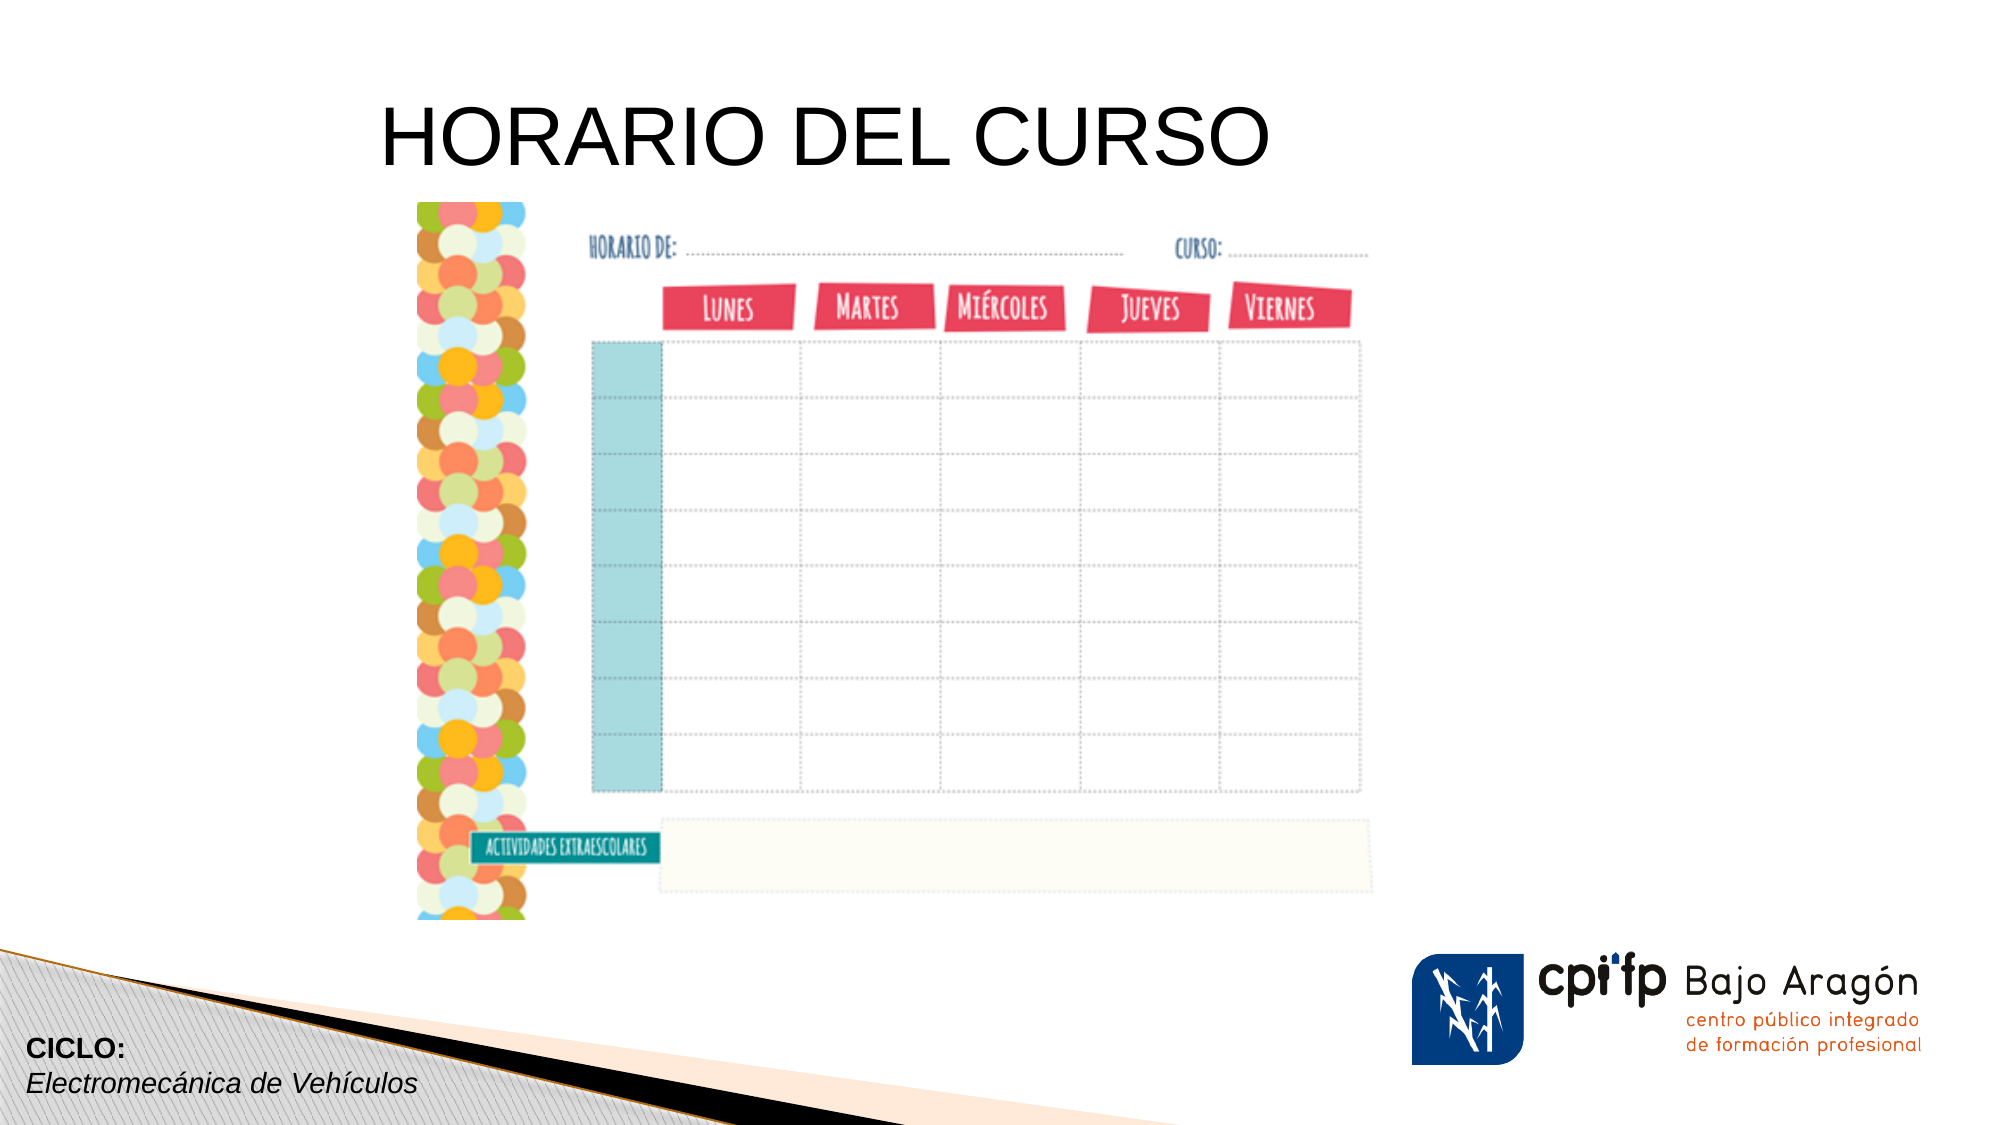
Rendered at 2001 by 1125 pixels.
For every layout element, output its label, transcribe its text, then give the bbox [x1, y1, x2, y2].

picture [416, 202, 1457, 920]
picture [1412, 951, 1921, 1065]
text_box HORARIO DEL CURSO [364, 75, 1601, 242]
